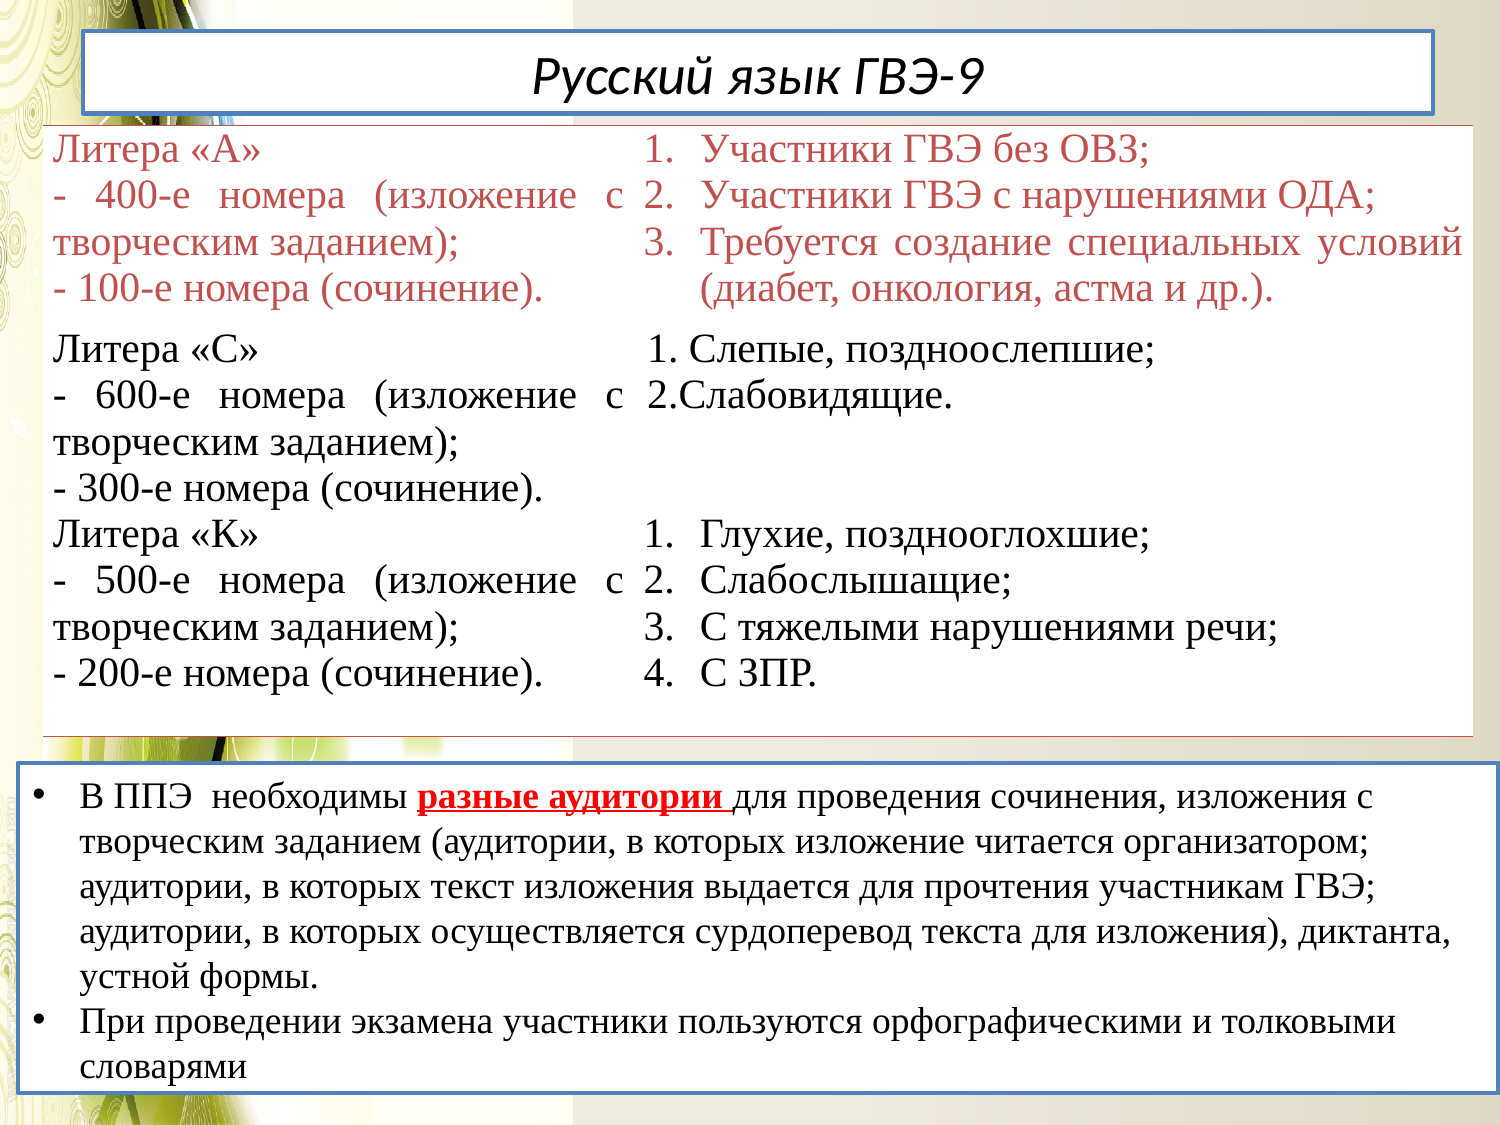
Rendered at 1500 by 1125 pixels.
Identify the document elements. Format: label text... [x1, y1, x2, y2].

table_cell Литера «К» - 500-е номера (изложение с творческим заданием); - 200-е номера (сочинение). [43, 510, 634, 736]
table_cell Глухие, позднооглохшие; Слабослышащие; С тяжелыми нарушениями речи; С ЗПР. [634, 510, 1473, 736]
table_header Литера «А» - 400-е номера (изложение с творческим заданием); - 100-е номера (сочинение). [43, 126, 634, 325]
picture [0, 0, 573, 1125]
table_header Участники ГВЭ без ОВЗ; Участники ГВЭ с нарушениями ОДА; Требуется создание специальных условий (диабет, онкология, астма и др.). [634, 126, 1473, 325]
title Русский язык ГВЭ-9 [81, 29, 1435, 116]
table_cell Литера «С» - 600-е номера (изложение с творческим заданием); - 300-е номера (сочинение). [43, 325, 634, 510]
text_box В ППЭ необходимы разные аудитории для проведения сочинения, изложения с творческим заданием (аудитории, в которых изложение читается организатором; аудитории, в которых текст изложения выдается для прочтения участникам ГВЭ; аудитории, в которых осуществляется сурдоперевод текста для изложения), диктанта, устной формы. При проведении экзамена участники пользуются орфографическими и толковыми словарями [16, 761, 1500, 1095]
table_cell 1. Слепые, поздноослепшие; 2.Слабовидящие. [634, 325, 1473, 510]
